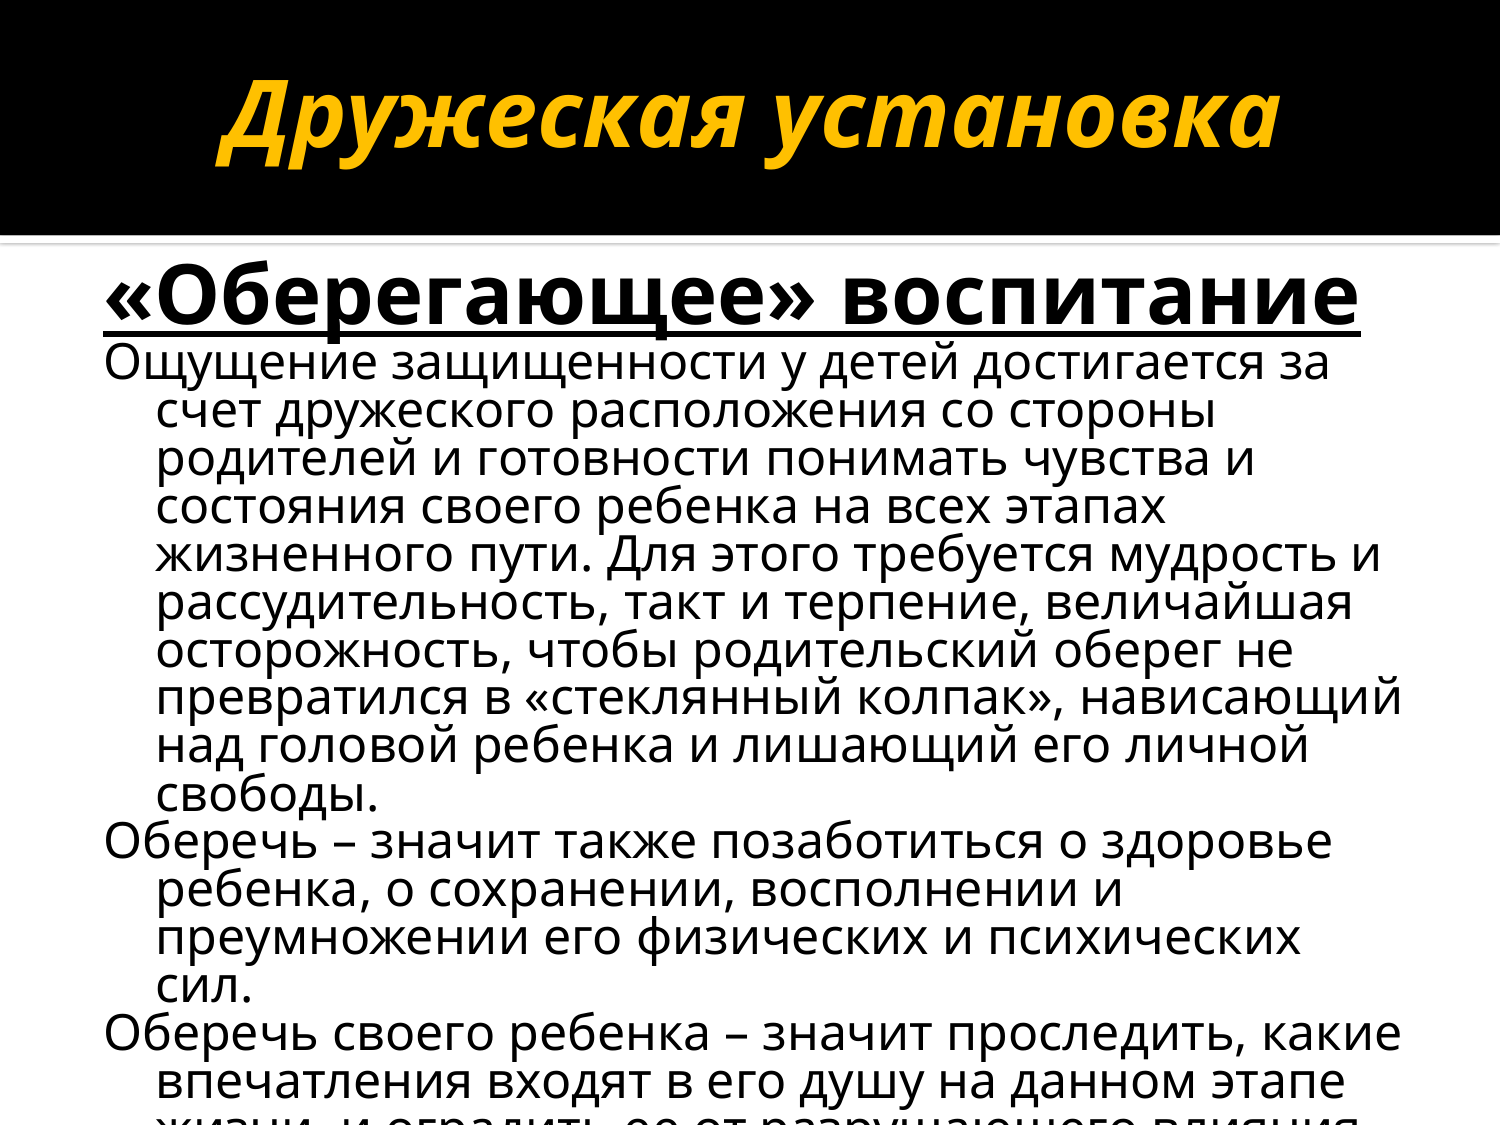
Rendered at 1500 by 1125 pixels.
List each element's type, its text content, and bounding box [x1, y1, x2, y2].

list «Оберегающее» воспитание Ощущение защищенности у детей достигается за счет дружеского расположения со стороны родителей и готовности понимать чувства и состояния своего ребенка на всех этапах жизненного пути. Для этого требуется мудрость и рассудительность, такт и терпение, величайшая осторожность, чтобы родительский оберег не превратился в «стеклянный колпак», нависающий над головой ребенка и лишающий его личной свободы. Оберечь – значит также позаботиться о здоровье ребенка, о сохранении, восполнении и преумножении его физических и психических сил. Оберечь своего ребенка – значит проследить, какие впечатления входят в его душу на данном этапе жизни, и оградить ее от разрушающего влияния извне. [74, 246, 1425, 1088]
title Дружеская установка [74, 44, 1425, 175]
